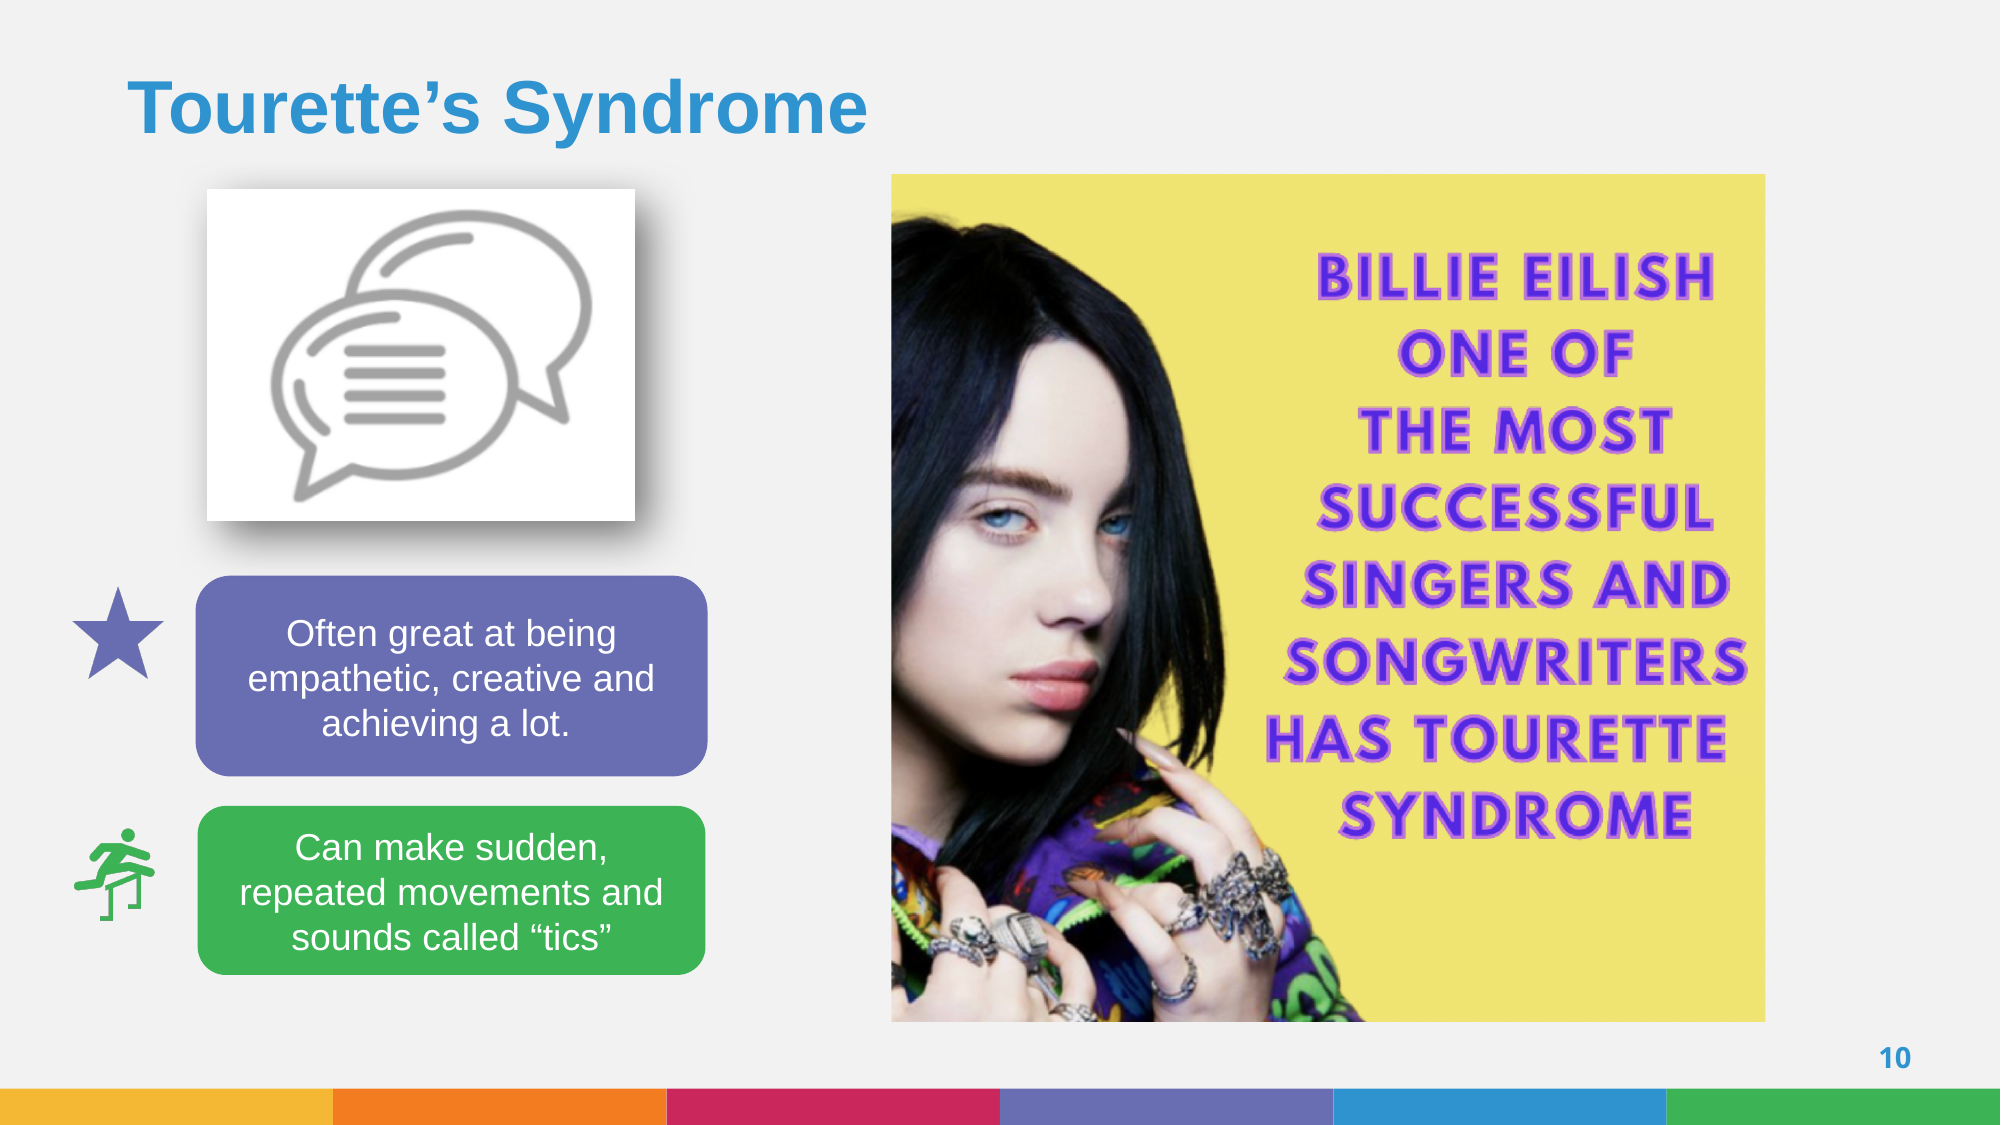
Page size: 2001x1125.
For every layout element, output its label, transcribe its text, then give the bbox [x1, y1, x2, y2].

text_box Tourette’s Syndrome [113, 51, 1458, 157]
picture [62, 822, 167, 927]
text_box Can make sudden, repeated movements and sounds called “tics” [195, 803, 708, 978]
text_box Often great at being empathetic, creative and achieving a lot. [195, 575, 708, 777]
picture [206, 188, 635, 521]
picture [891, 174, 1766, 1022]
picture [62, 577, 174, 689]
